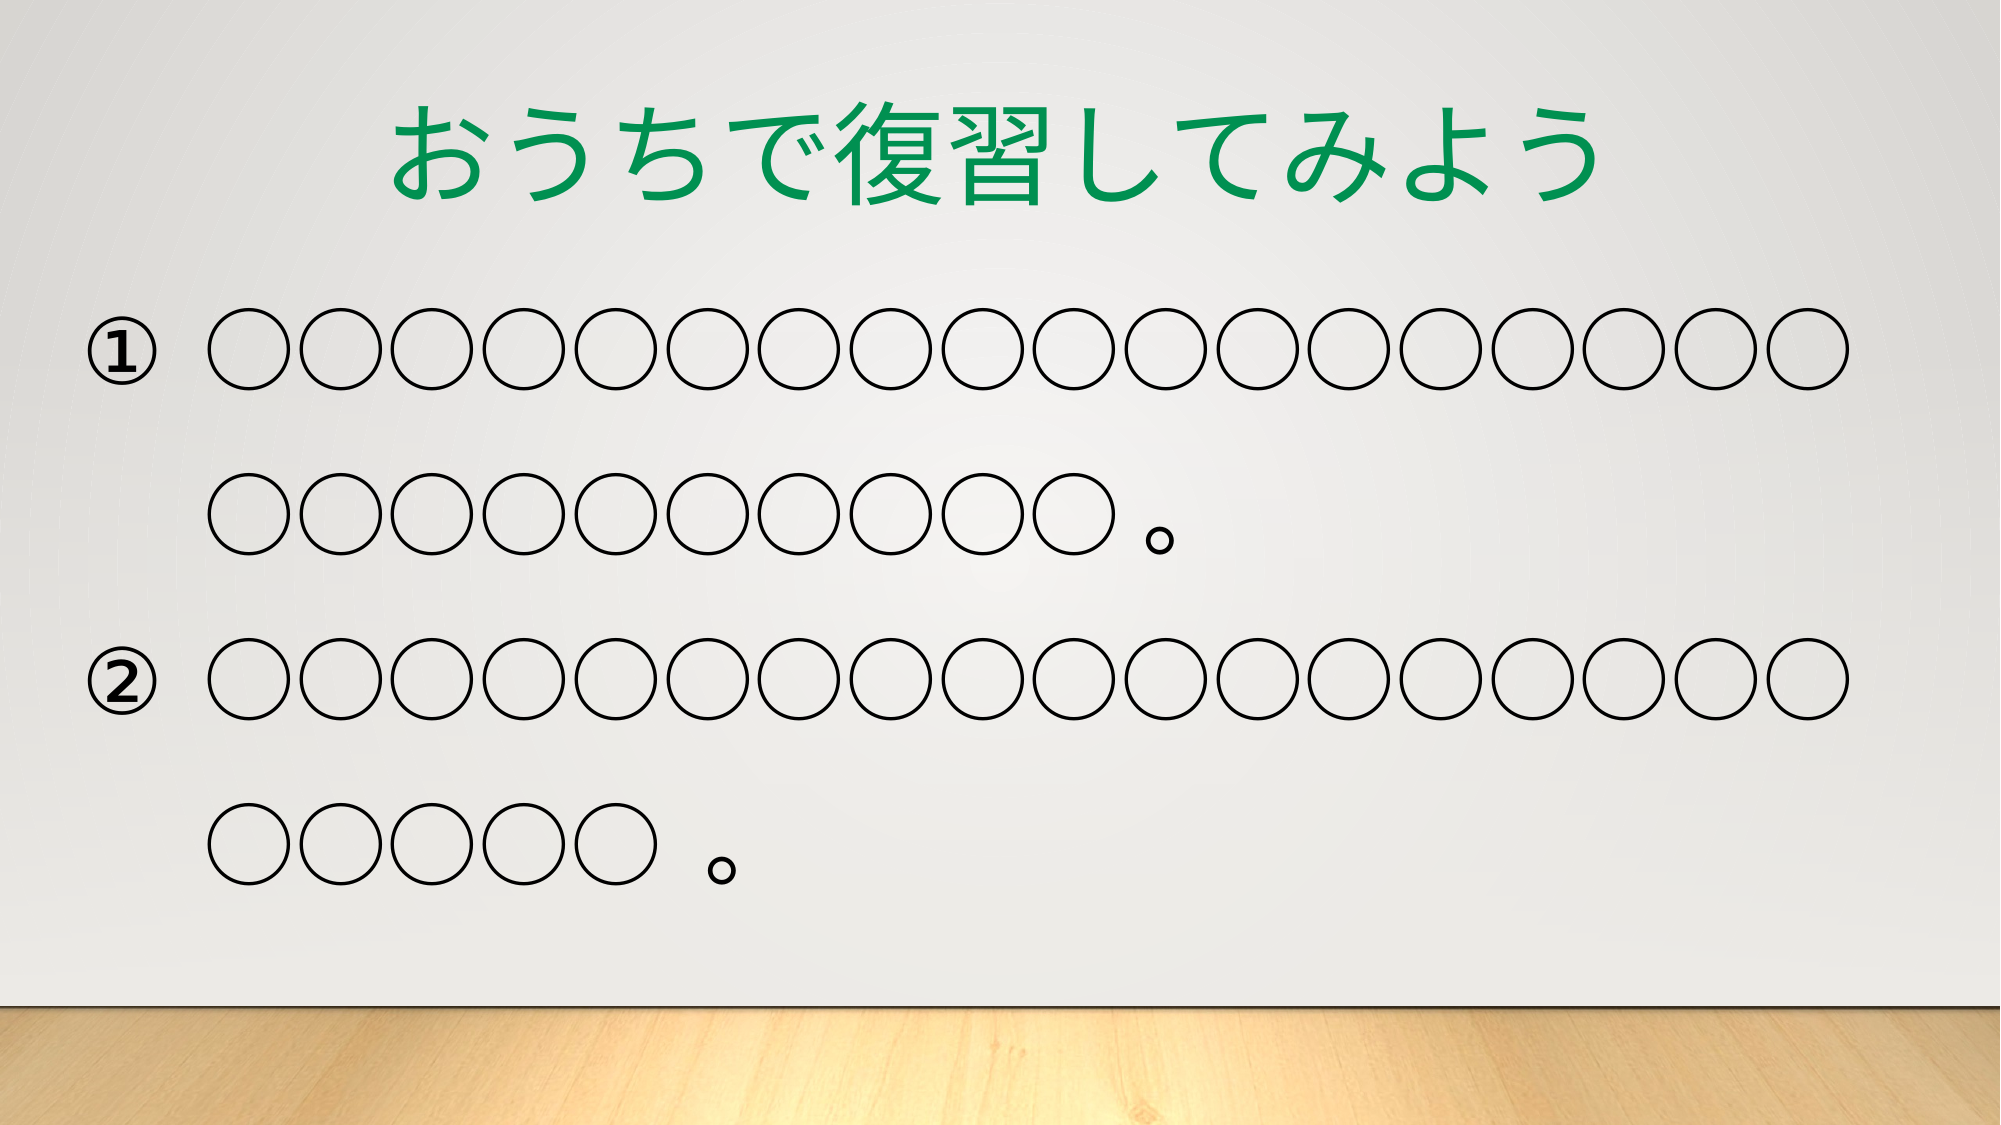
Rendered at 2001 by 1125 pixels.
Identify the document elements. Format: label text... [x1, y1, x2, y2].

text_box ○○○○○○○○○○○○○○○○○○○○○○○○○○○○。 ○○○○○○○○○○○○○○○○○○○○○○○ 。 [66, 230, 1934, 905]
picture [0, 1006, 2000, 1125]
title おうちで復習してみよう [359, 78, 1641, 229]
